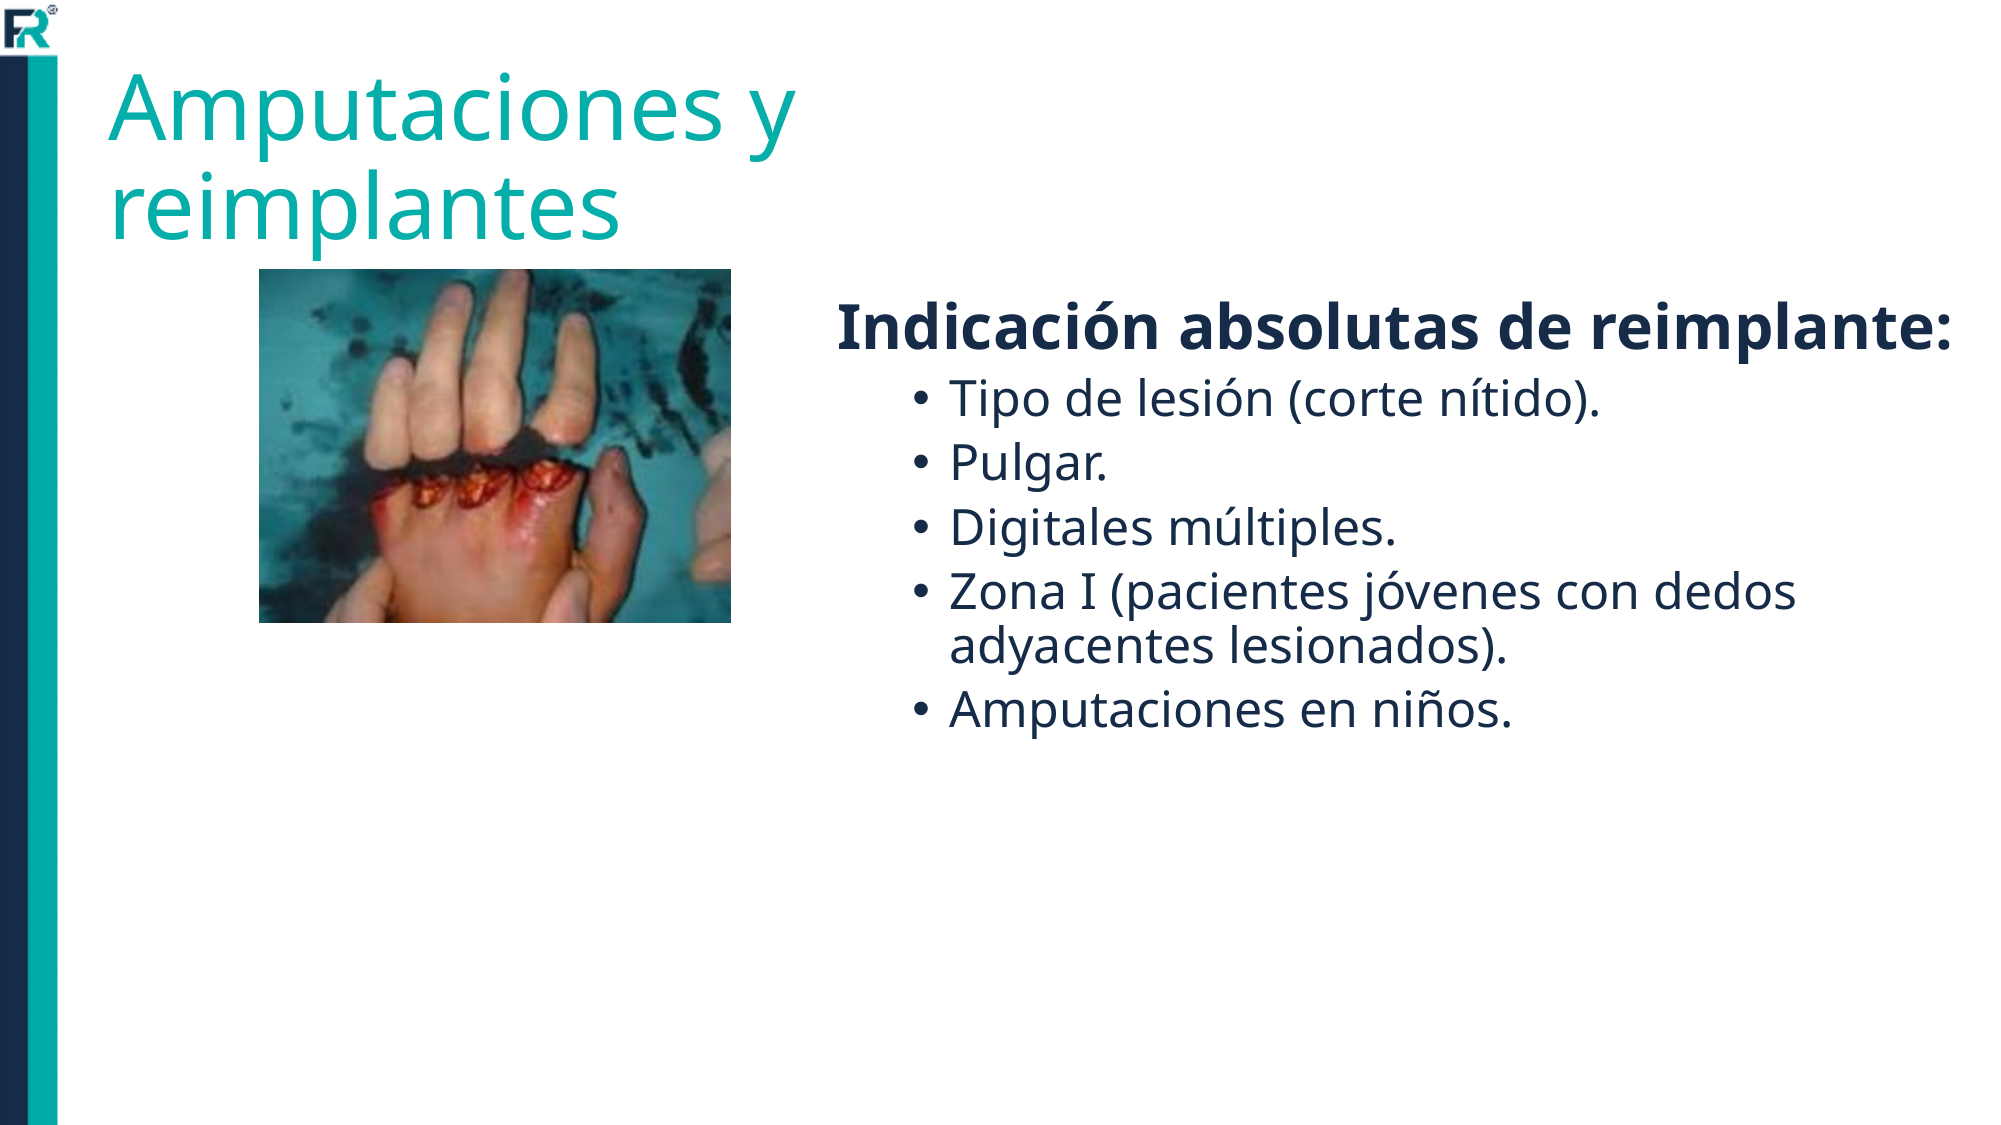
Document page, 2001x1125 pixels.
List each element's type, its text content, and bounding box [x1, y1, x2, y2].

picture [0, 0, 2001, 1125]
list Indicación absolutas de reimplante: Tipo de lesión (corte nítido). Pulgar. Digitales múltiples. Zona I (pacientes jóvenes con dedos adyacentes lesionados). Amputaciones en niños. [822, 287, 1980, 958]
title Amputaciones y reimplantes [93, 51, 1152, 270]
